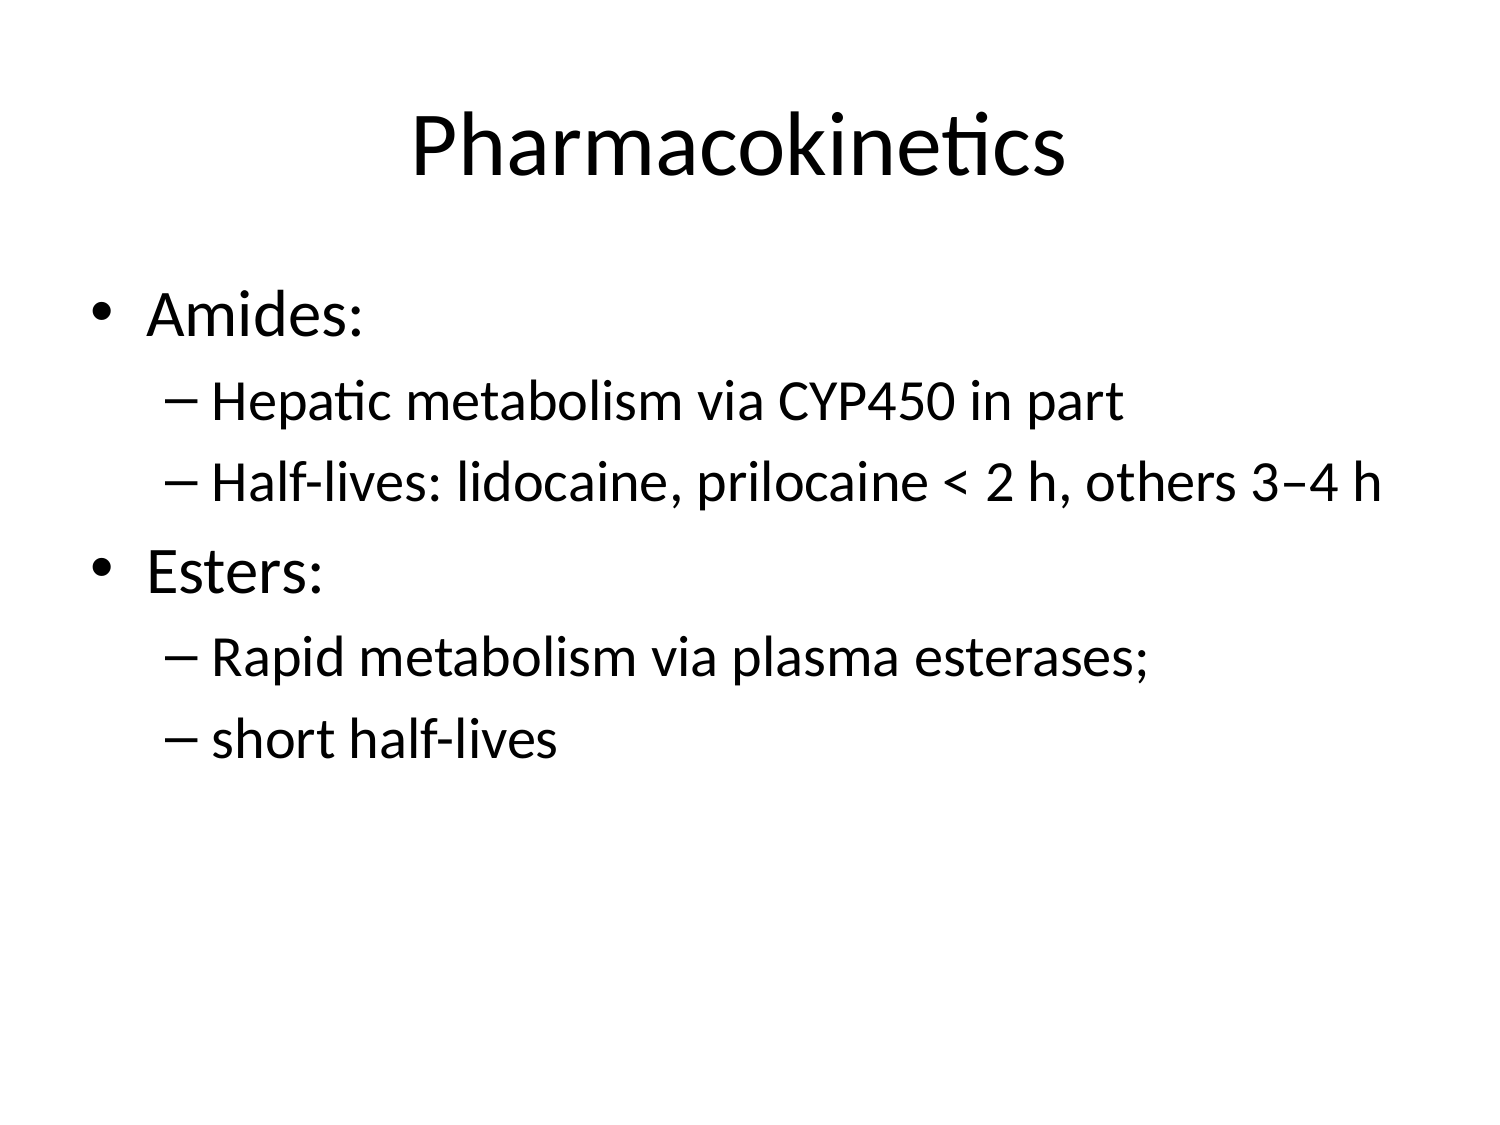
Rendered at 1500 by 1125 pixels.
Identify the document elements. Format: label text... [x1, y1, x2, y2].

title Pharmacokinetics [75, 45, 1425, 233]
list Amides: Hepatic metabolism via CYP450 in part Half-lives: lidocaine, prilocaine < 2 h, others 3–4 h Esters: Rapid metabolism via plasma esterases; short half-lives [75, 262, 1425, 1005]
